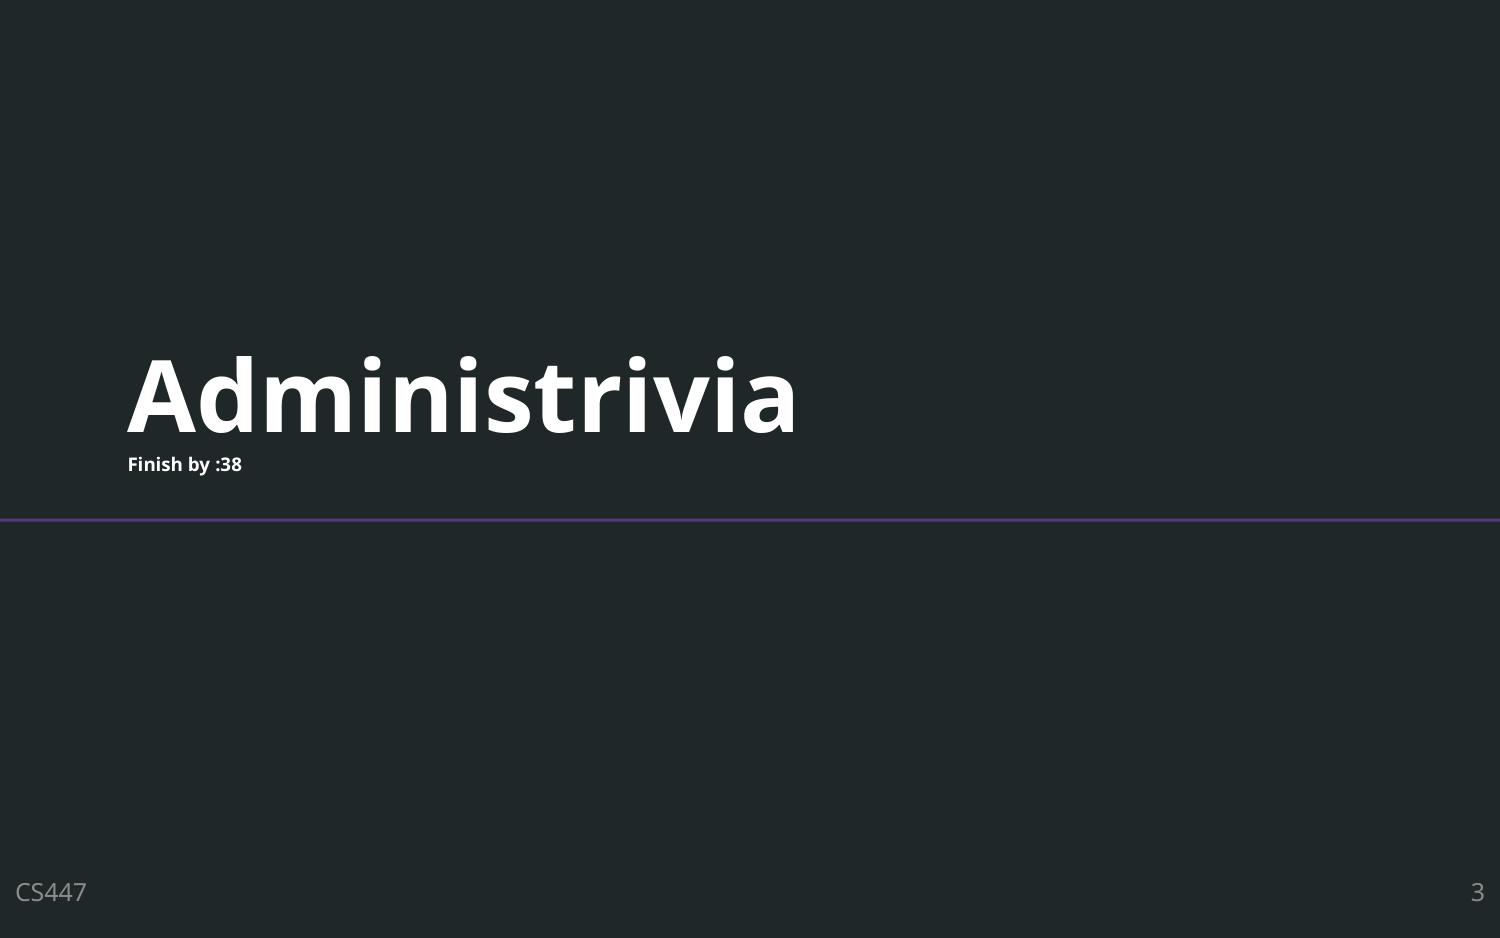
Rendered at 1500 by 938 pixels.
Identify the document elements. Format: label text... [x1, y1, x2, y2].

footer CS447 [0, 868, 200, 919]
title Administrivia Finish by :38 [112, 281, 1388, 483]
slide_number 3 [1387, 868, 1500, 919]
